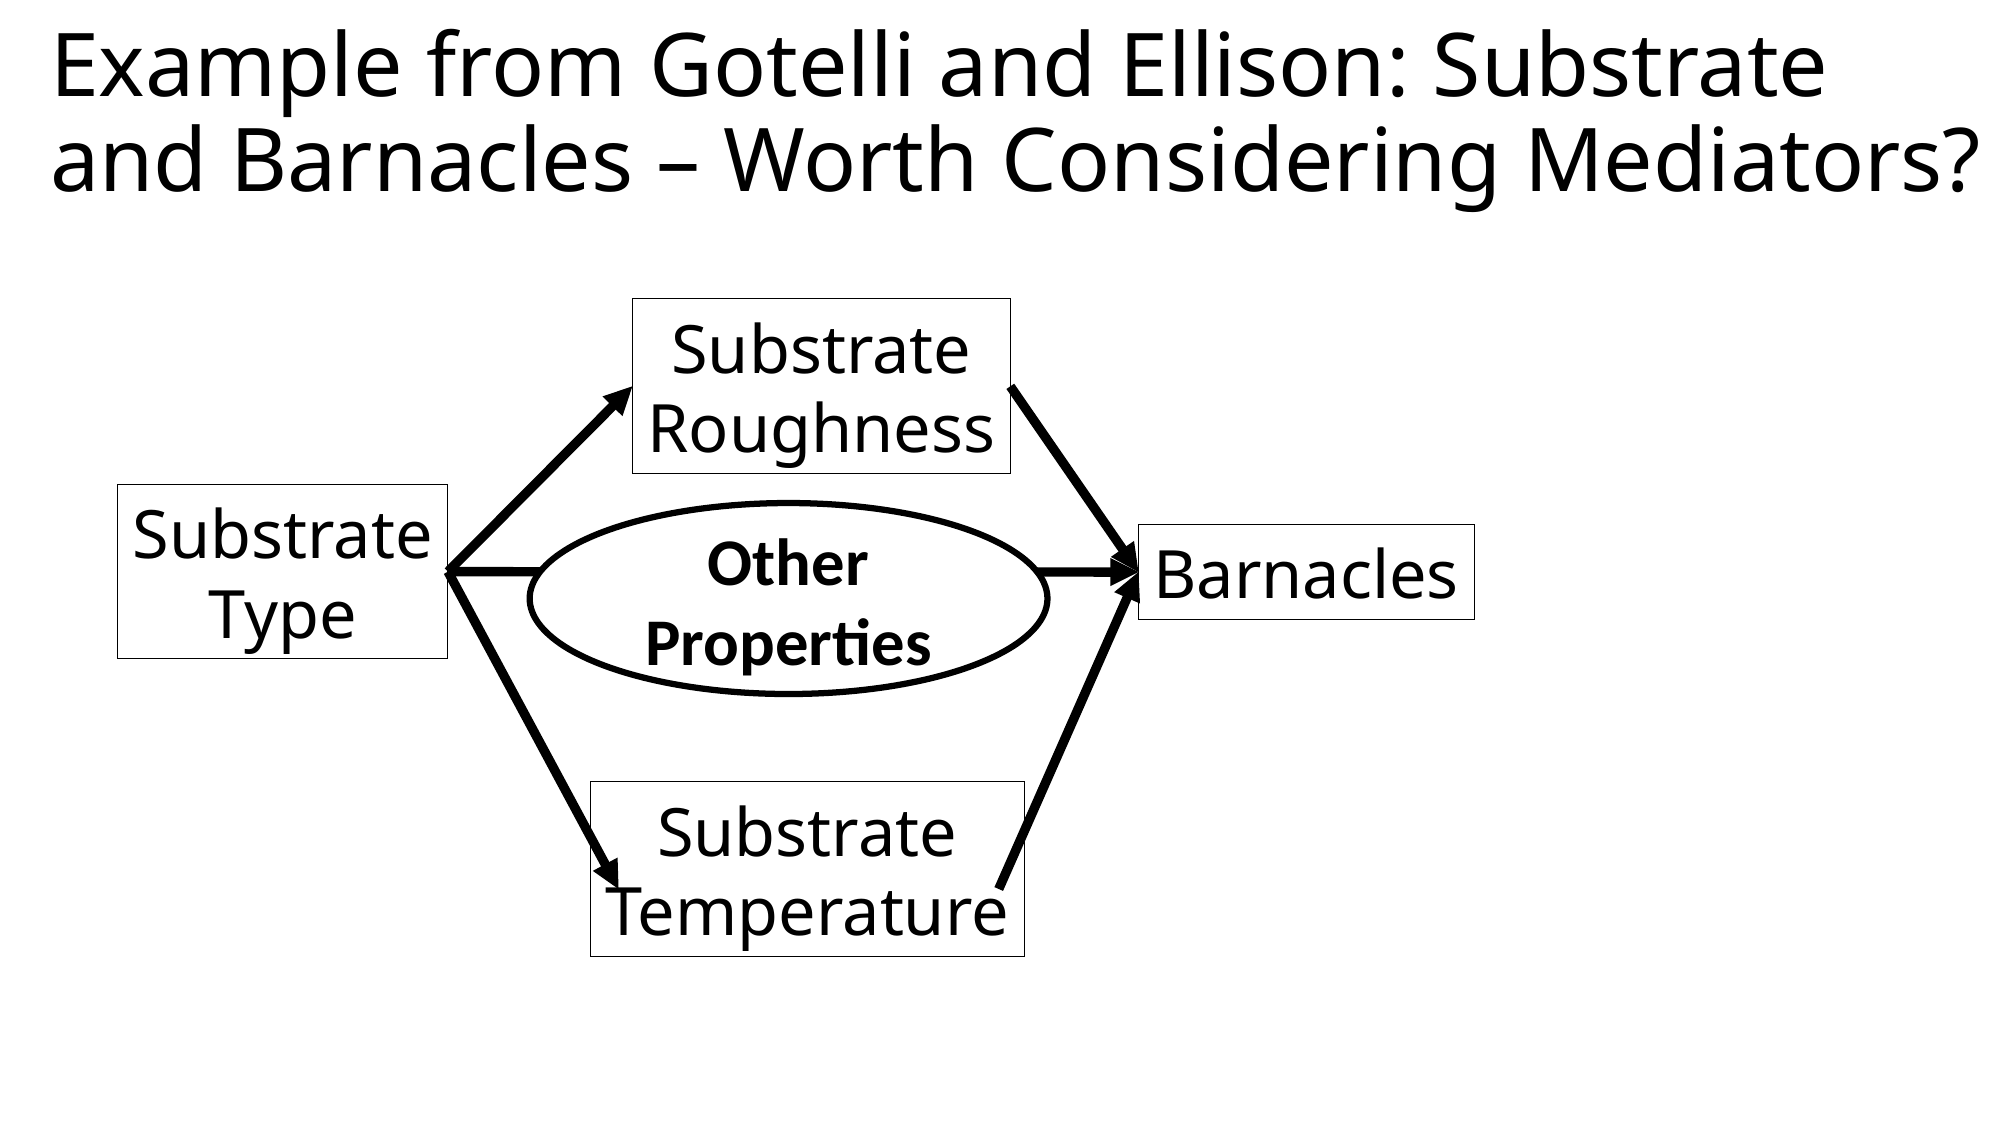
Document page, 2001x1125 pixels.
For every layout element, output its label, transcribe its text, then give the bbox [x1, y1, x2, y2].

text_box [982, 387, 1161, 572]
text_box Substrate Type [117, 484, 425, 659]
text_box Barnacles [1161, 524, 1475, 620]
text_box Substrate Roughness [632, 298, 1011, 474]
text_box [425, 387, 661, 572]
text_box Other Properties [661, 501, 982, 572]
title Example from Gotelli and Ellison: Substrate and Barnacles – Worth Considering Mediators? [35, 6, 2000, 224]
text_box Substrate Temperature [590, 781, 1025, 957]
text_box Other Properties [619, 573, 998, 696]
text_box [998, 573, 1161, 889]
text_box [425, 573, 619, 889]
